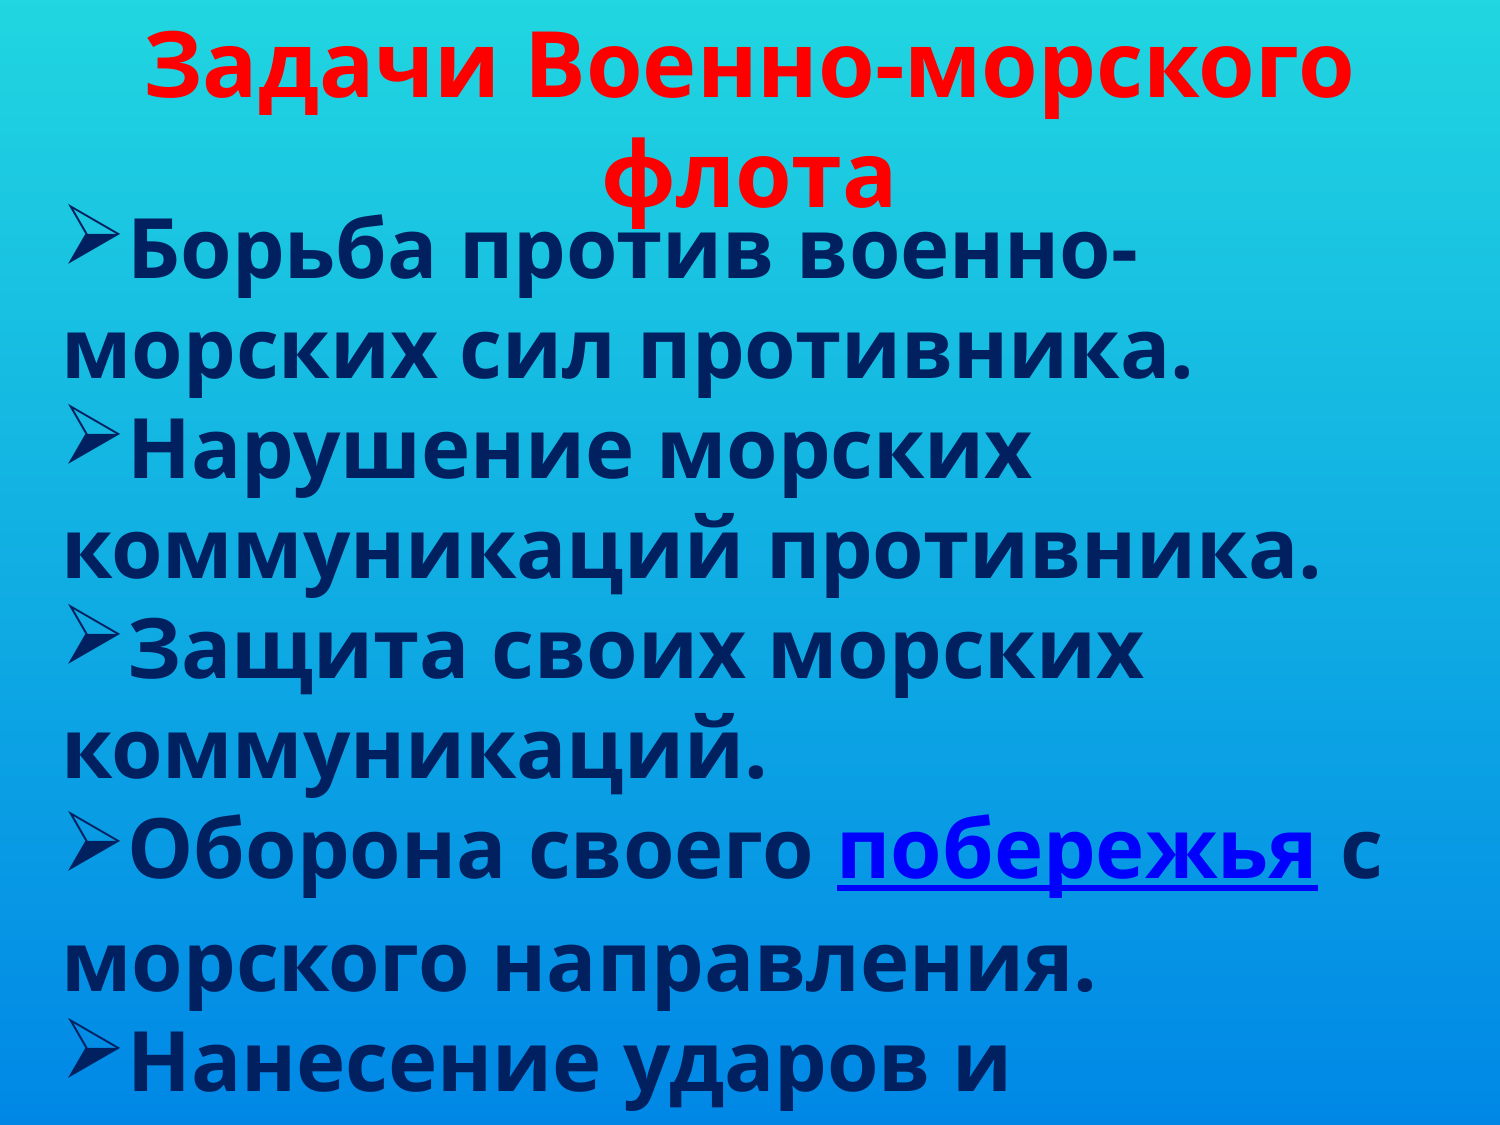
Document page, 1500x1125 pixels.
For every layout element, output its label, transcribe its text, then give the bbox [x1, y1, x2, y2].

text_box Борьба против военно-морских сил противника. Нарушение морских коммуникаций противника. Защита своих морских коммуникаций. Оборона своего побережья с морского направления. Нанесение ударов и обеспечение вторжения на территорию противника с моря. [46, 187, 1500, 1125]
title Задачи Военно-морского флота [75, 45, 1425, 187]
